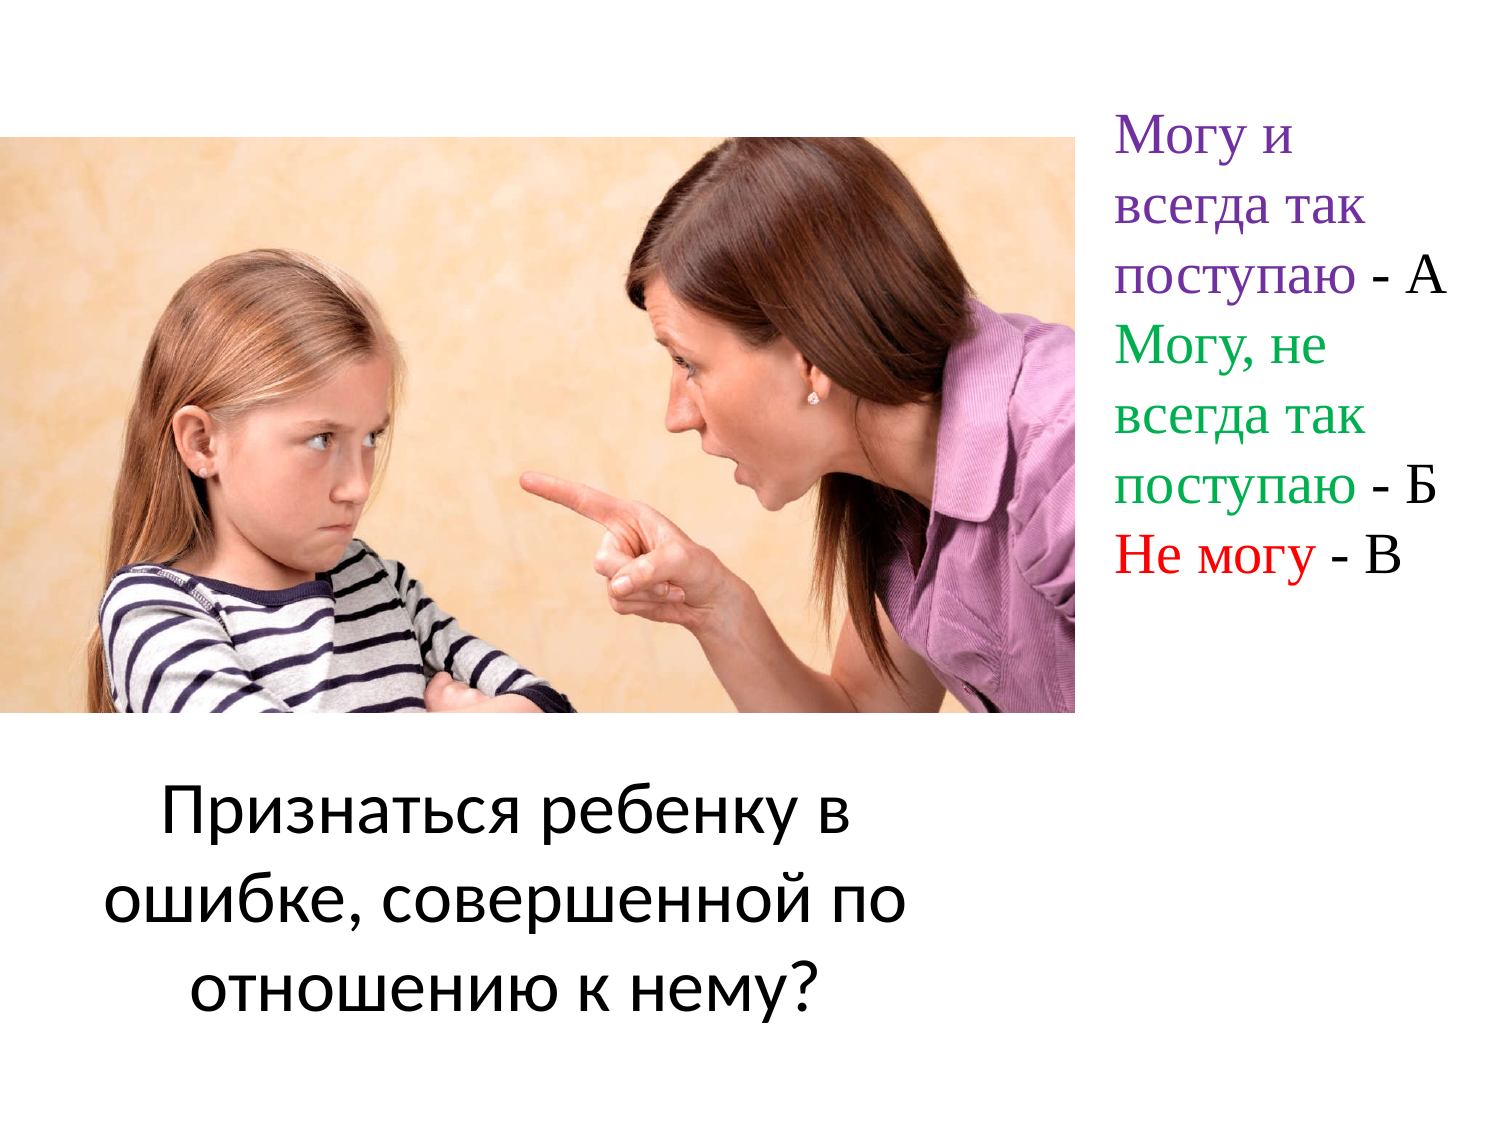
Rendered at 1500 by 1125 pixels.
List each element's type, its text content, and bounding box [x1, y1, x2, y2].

title Признаться ребенку в ошибке, совершенной по отношению к нему? [37, 750, 975, 1125]
text_box Могу и всегда так поступаю - А Могу, не всегда так поступаю - Б Не могу - В [1099, 87, 1475, 593]
picture [0, 137, 1076, 713]
